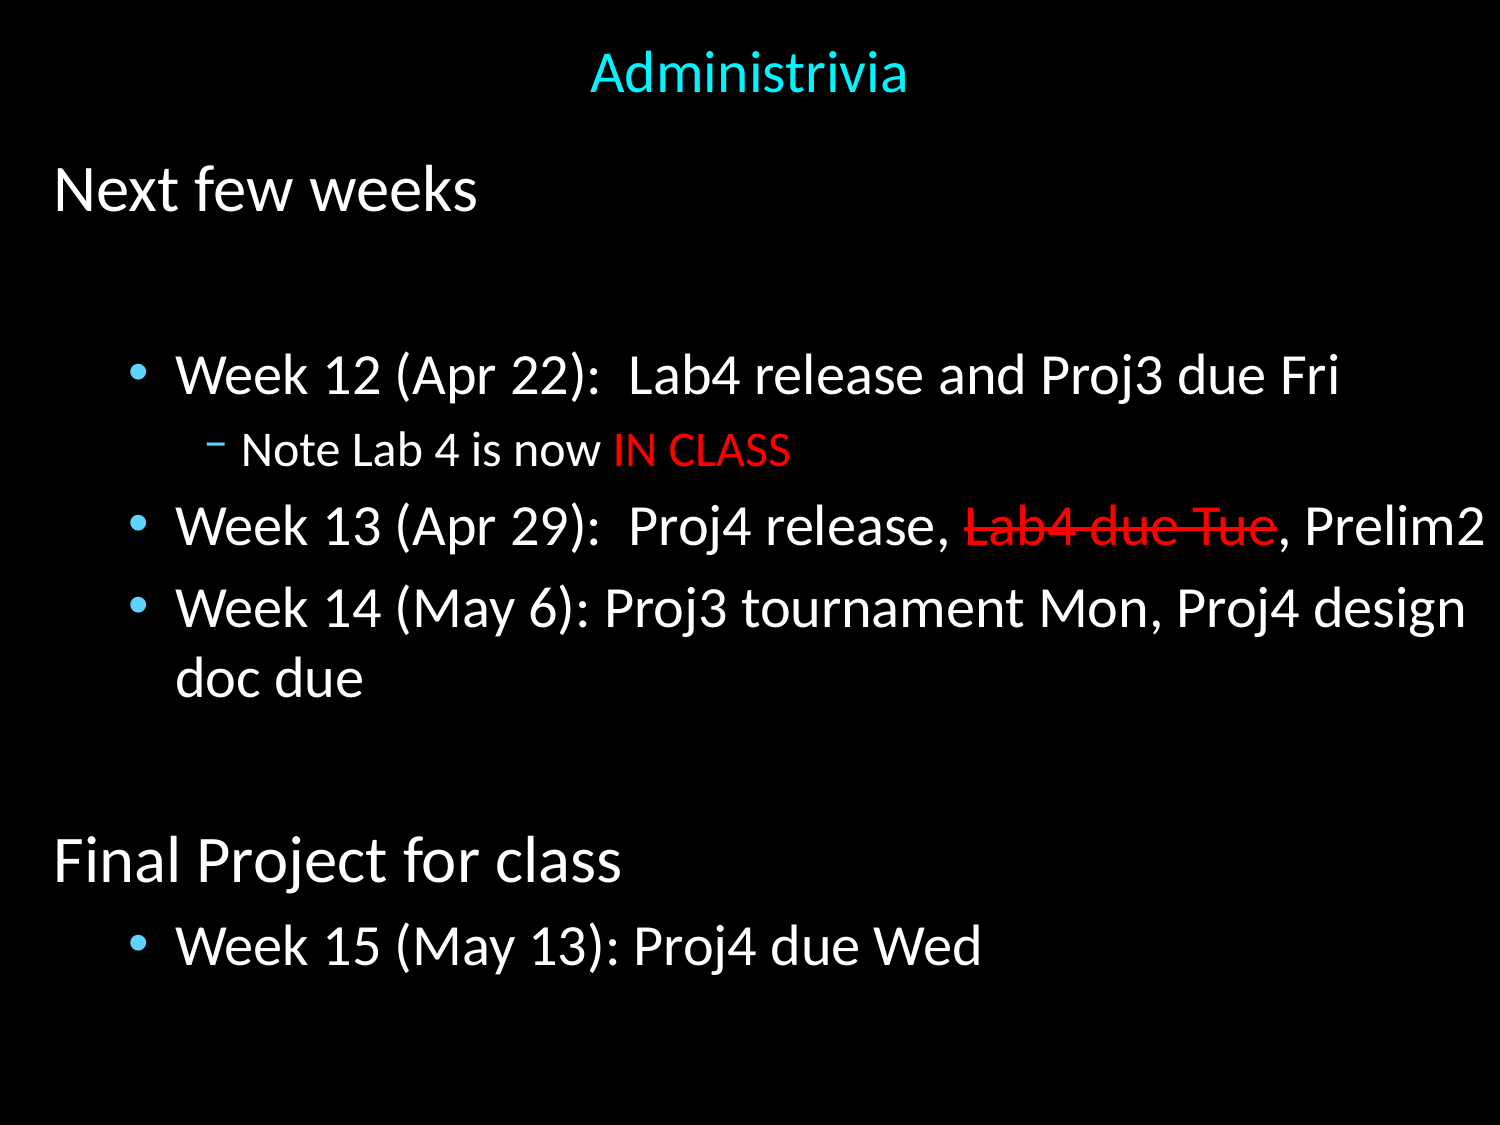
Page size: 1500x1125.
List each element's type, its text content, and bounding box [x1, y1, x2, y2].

list Next few weeks Week 12 (Apr 22): Lab4 release and Proj3 due Fri Note Lab 4 is now IN CLASS Week 13 (Apr 29): Proj4 release, Lab4 due Tue, Prelim2 Week 14 (May 6): Proj3 tournament Mon, Proj4 design doc due Final Project for class Week 15 (May 13): Proj4 due Wed [38, 137, 1500, 1125]
title Administrivia [37, 24, 1463, 113]
